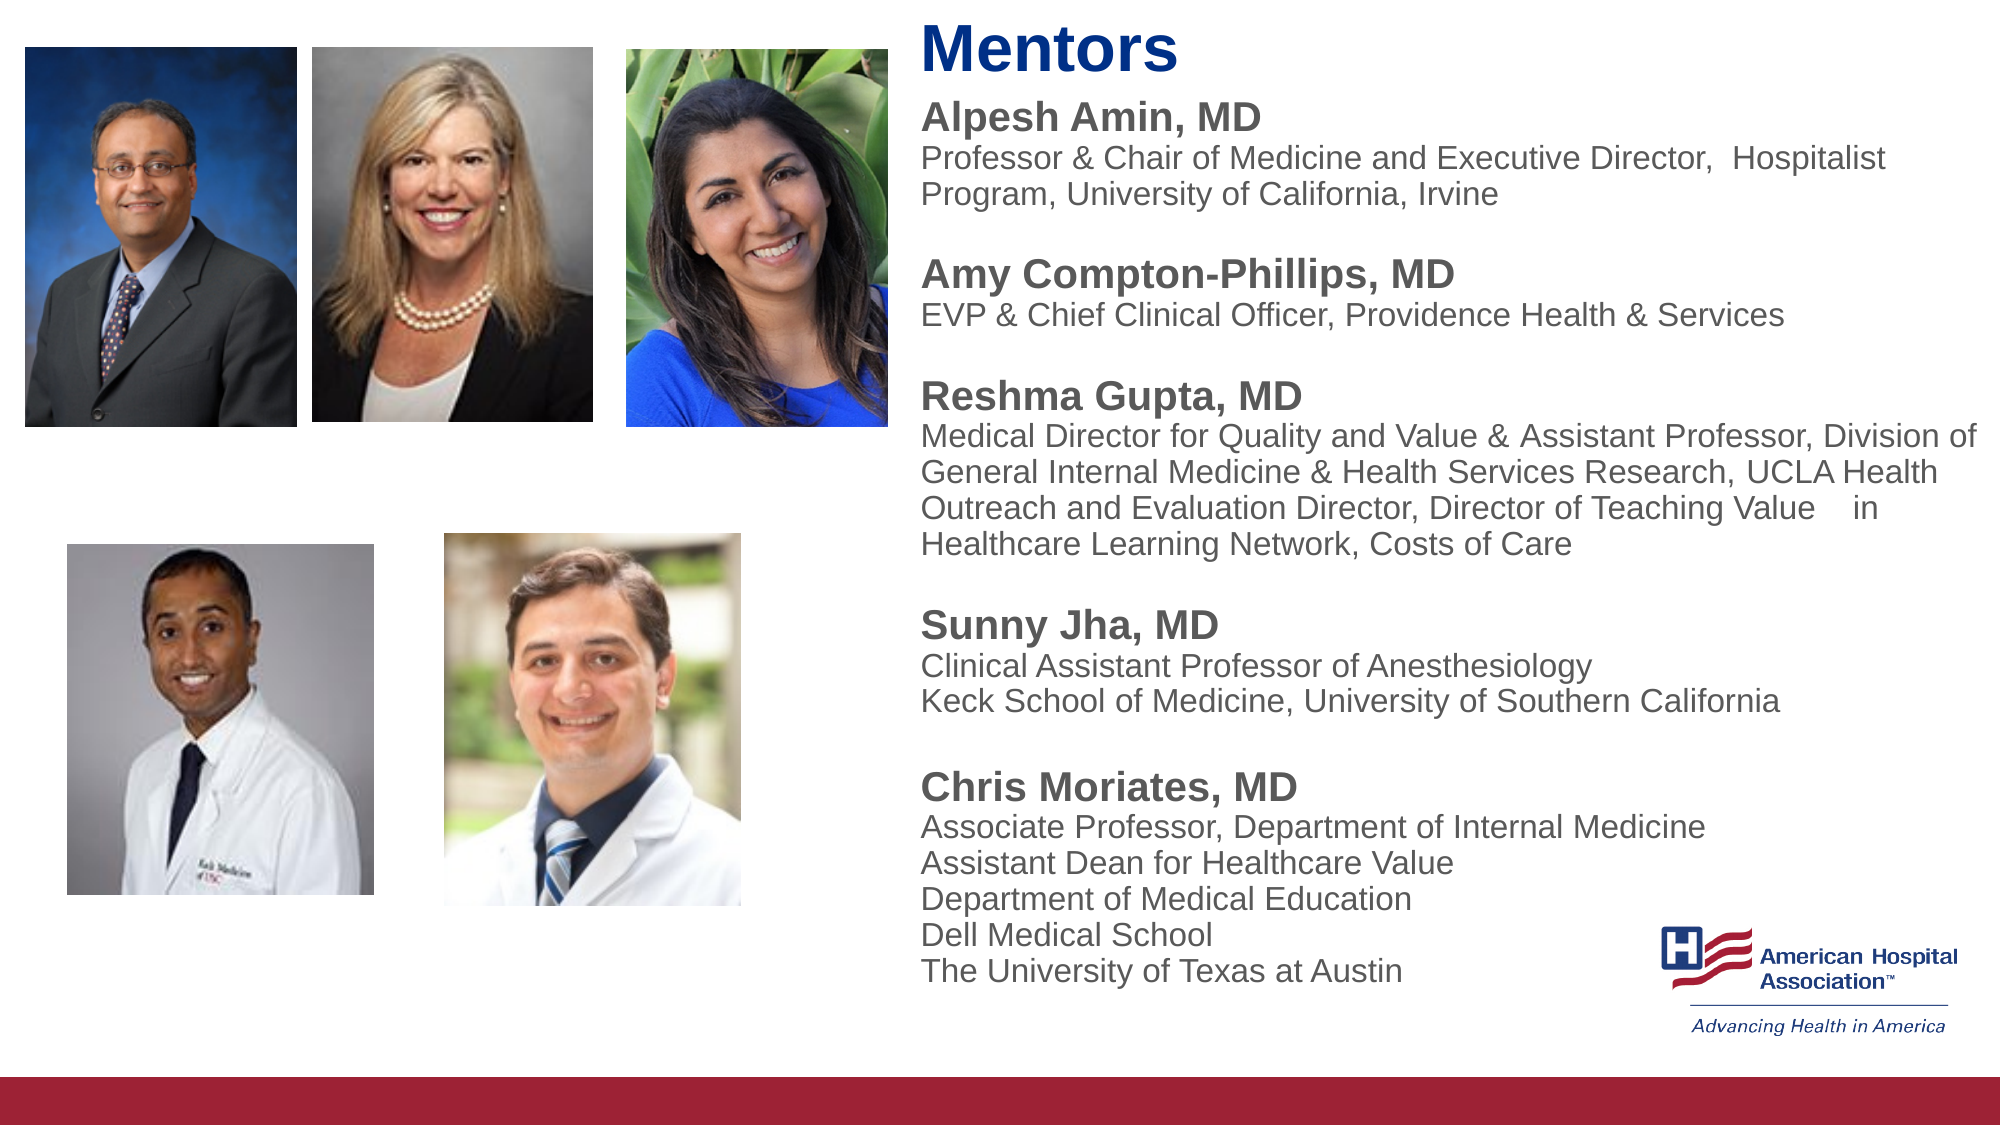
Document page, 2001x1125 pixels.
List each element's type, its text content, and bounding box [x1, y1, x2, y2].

picture [1659, 924, 1957, 1036]
text_box Alpesh Amin, MD Professor & Chair of Medicine and Executive Director, Hospitalist Program, University of California, Irvine Amy Compton-Phillips, MD EVP & Chief Clinical Officer, Providence Health & Services Reshma Gupta, MD Medical Director for Quality and Value & Assistant Professor, Division of General Internal Medicine & Health Services Research, UCLA Health Outreach and Evaluation Director, Director of Teaching Value in Healthcare Learning Network, Costs of Care Sunny Jha, MD Clinical Assistant Professor of Anesthesiology Keck School of Medicine, University of Southern California Chris Moriates, MD Associate Professor, Department of Internal Medicine Assistant Dean for Healthcare Value Department of Medical Education Dell Medical School The University of Texas at Austin [905, 88, 2000, 802]
picture [312, 47, 593, 422]
text_box Mentors [905, 0, 1943, 88]
picture [626, 49, 888, 427]
picture [67, 544, 374, 895]
picture [444, 533, 741, 906]
picture [25, 47, 297, 427]
